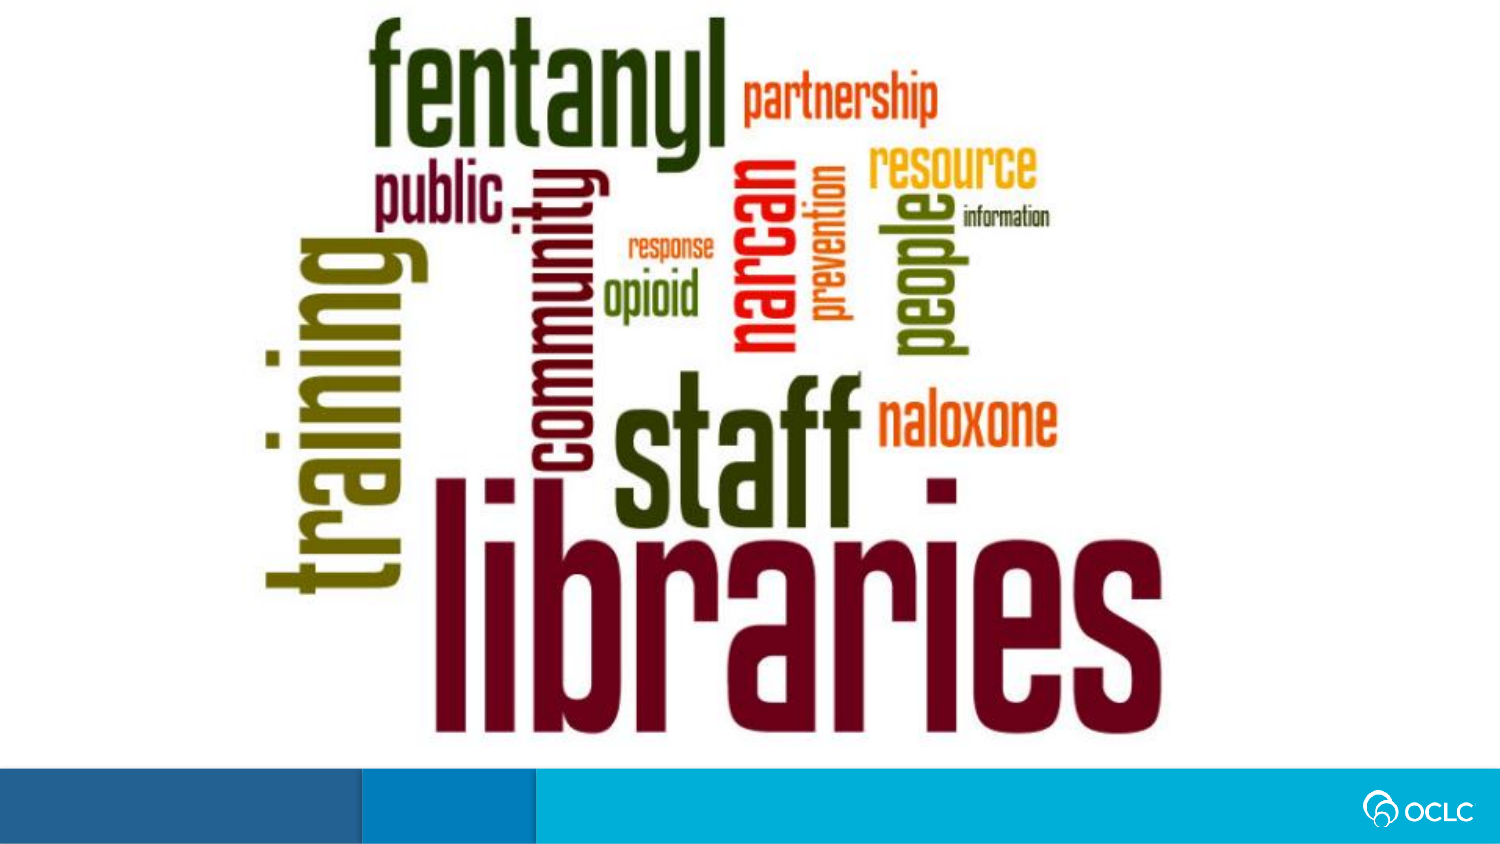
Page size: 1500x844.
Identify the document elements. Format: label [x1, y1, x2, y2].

picture [141, 0, 1301, 747]
